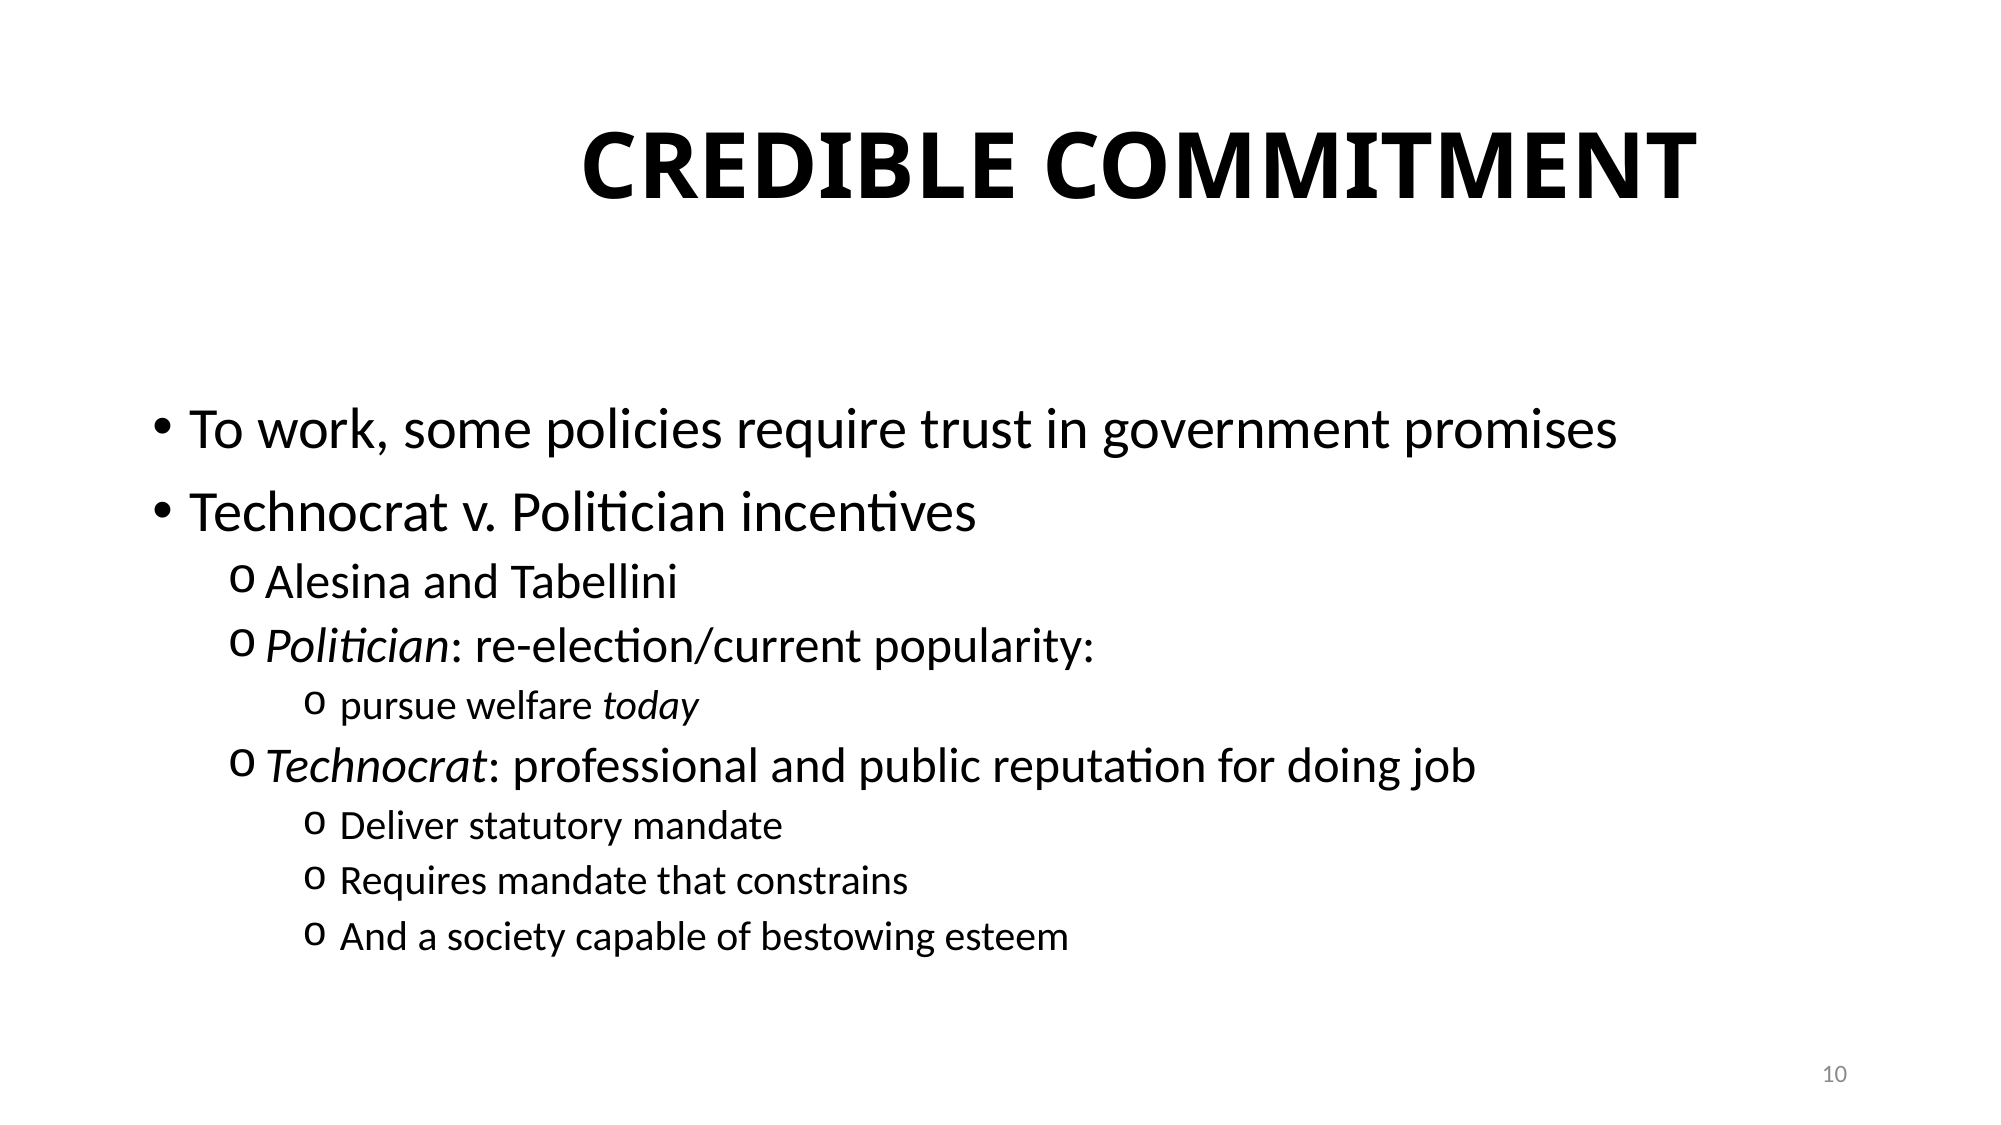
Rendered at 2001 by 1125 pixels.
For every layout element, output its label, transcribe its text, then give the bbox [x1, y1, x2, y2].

list To work, some policies require trust in government promises Technocrat v. Politician incentives Alesina and Tabellini Politician: re-election/current popularity: pursue welfare today Technocrat: professional and public reputation for doing job Deliver statutory mandate Requires mandate that constrains And a society capable of bestowing esteem [137, 299, 1863, 1014]
slide_number 10 [1412, 1042, 1863, 1103]
title CREDIBLE COMMITMENT [137, 59, 1863, 278]
